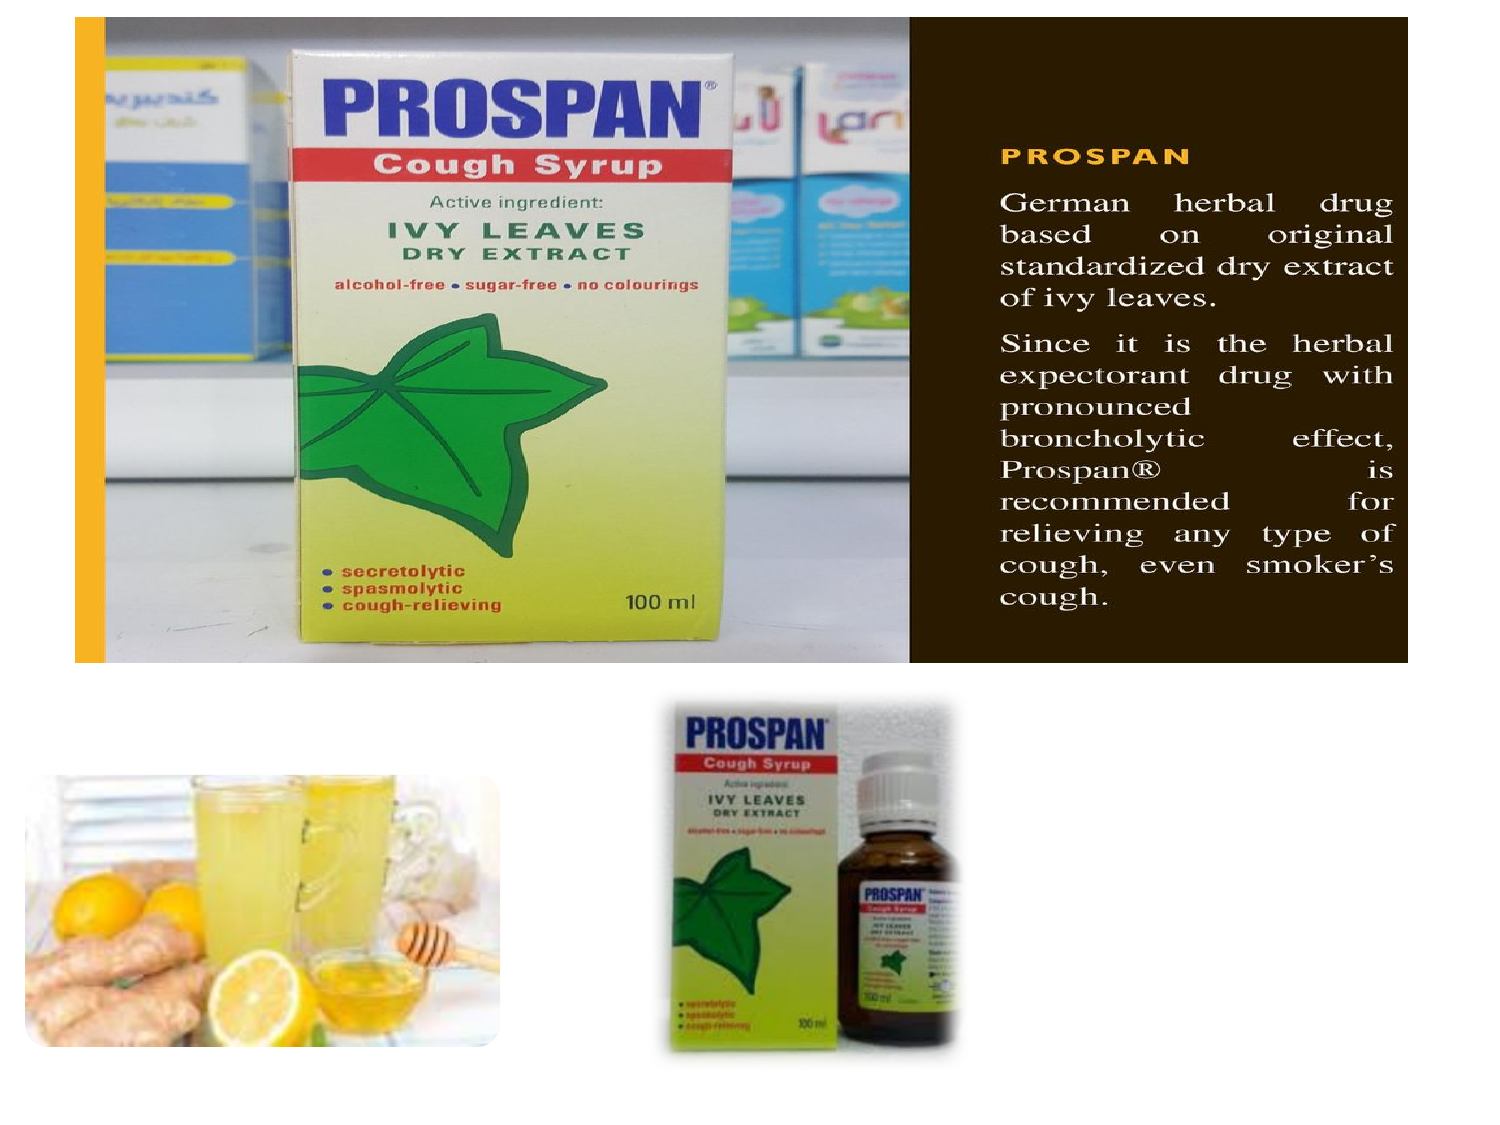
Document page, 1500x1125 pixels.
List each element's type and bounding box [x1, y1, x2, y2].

picture [24, 774, 501, 1048]
picture [74, 17, 1409, 663]
picture [648, 687, 969, 1073]
